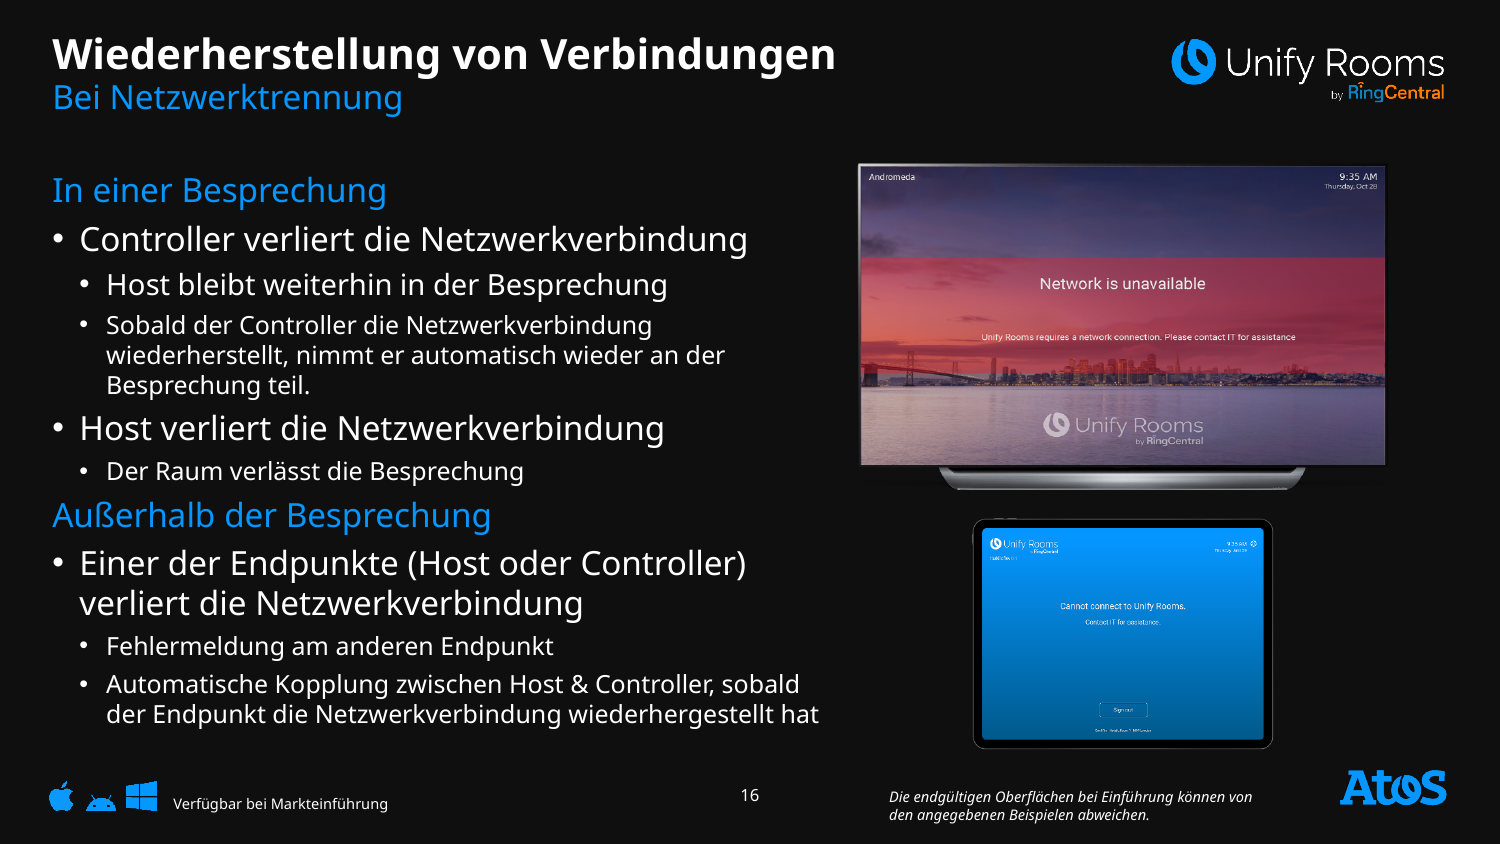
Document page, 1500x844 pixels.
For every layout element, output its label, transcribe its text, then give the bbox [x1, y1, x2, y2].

picture [970, 517, 1275, 751]
list Bei Netzwerktrennung [37, 68, 1445, 140]
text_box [46, 780, 429, 821]
title Wiederherstellung von Verbindungen [37, 20, 1445, 68]
list In einer Besprechung Controller verliert die Netzwerkverbindung Host bleibt weiterhin in der Besprechung Sobald der Controller die Netzwerkverbindung wiederherstellt, nimmt er automatisch wieder an der Besprechung teil. Host verliert die Netzwerkverbindung Der Raum verlässt die Besprechung Außerhalb der Besprechung Einer der Endpunkte (Host oder Controller) verliert die Netzwerkverbindung Fehlermeldung am anderen Endpunkt Automatische Kopplung zwischen Host & Controller, sobald der Endpunkt die Netzwerkverbindung wiederhergestellt hat [37, 161, 857, 750]
picture [856, 161, 1389, 491]
text_box Die endgültigen Oberflächen bei Einführung können von den angegebenen Beispielen abweichen. [847, 780, 1284, 831]
slide_number 16 [713, 778, 787, 814]
